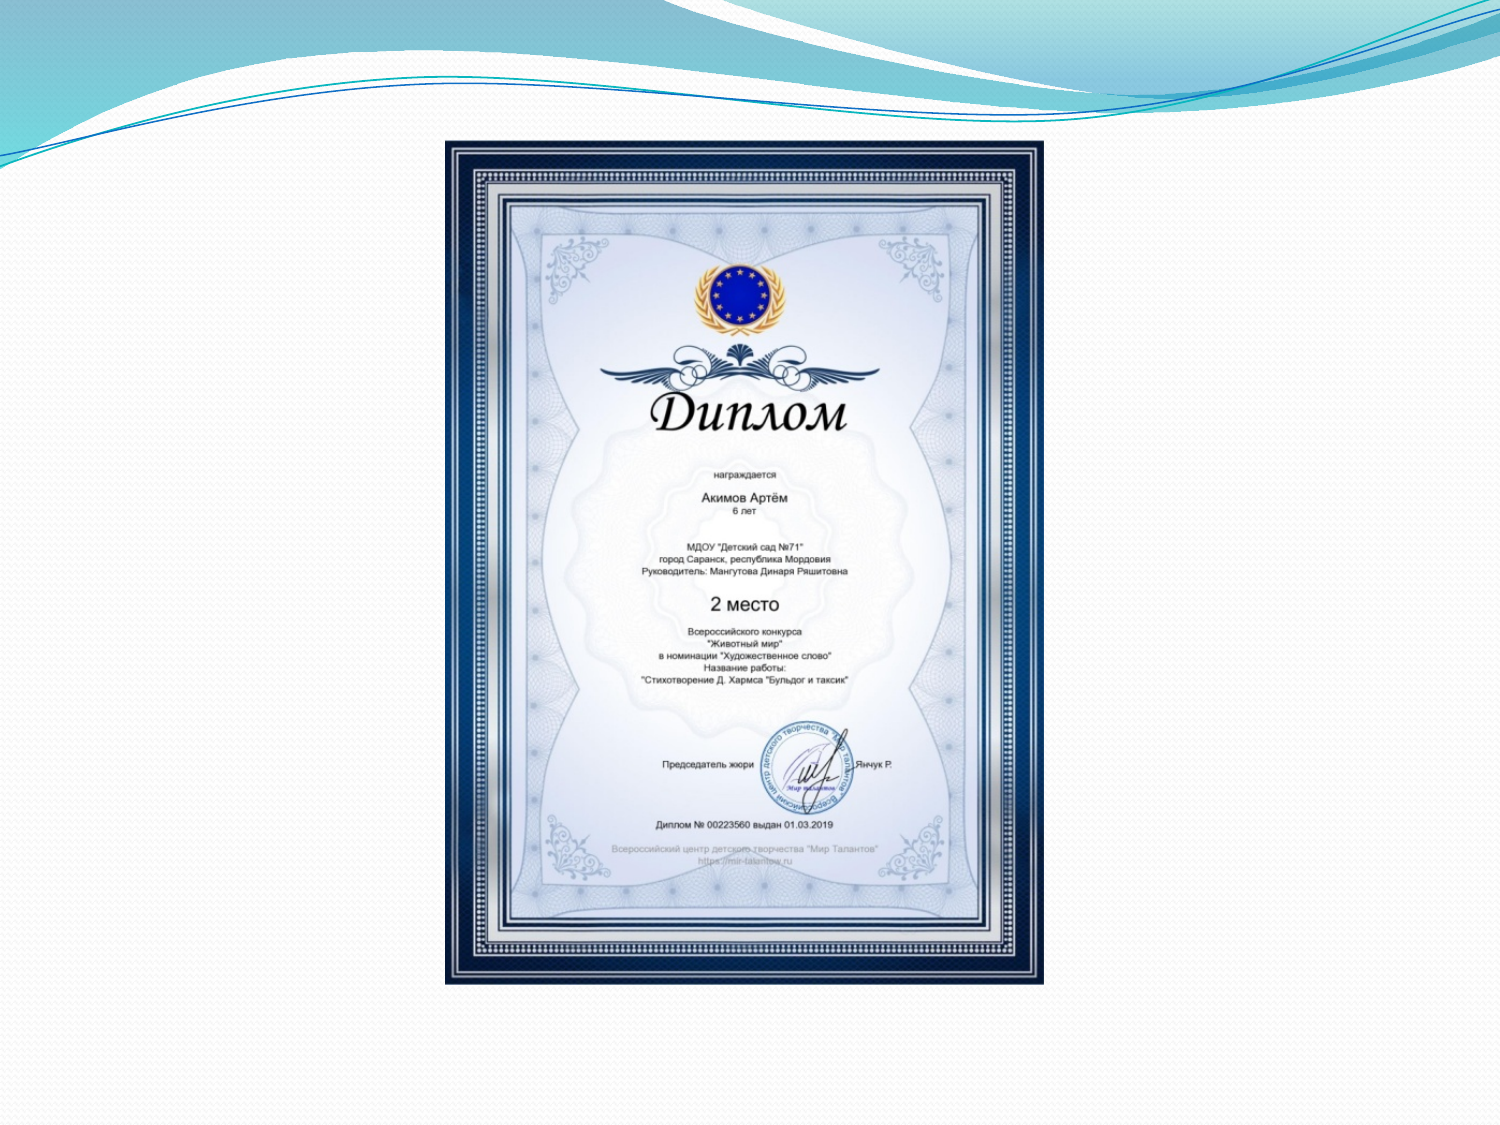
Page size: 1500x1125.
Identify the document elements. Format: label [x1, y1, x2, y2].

picture [445, 140, 1044, 985]
